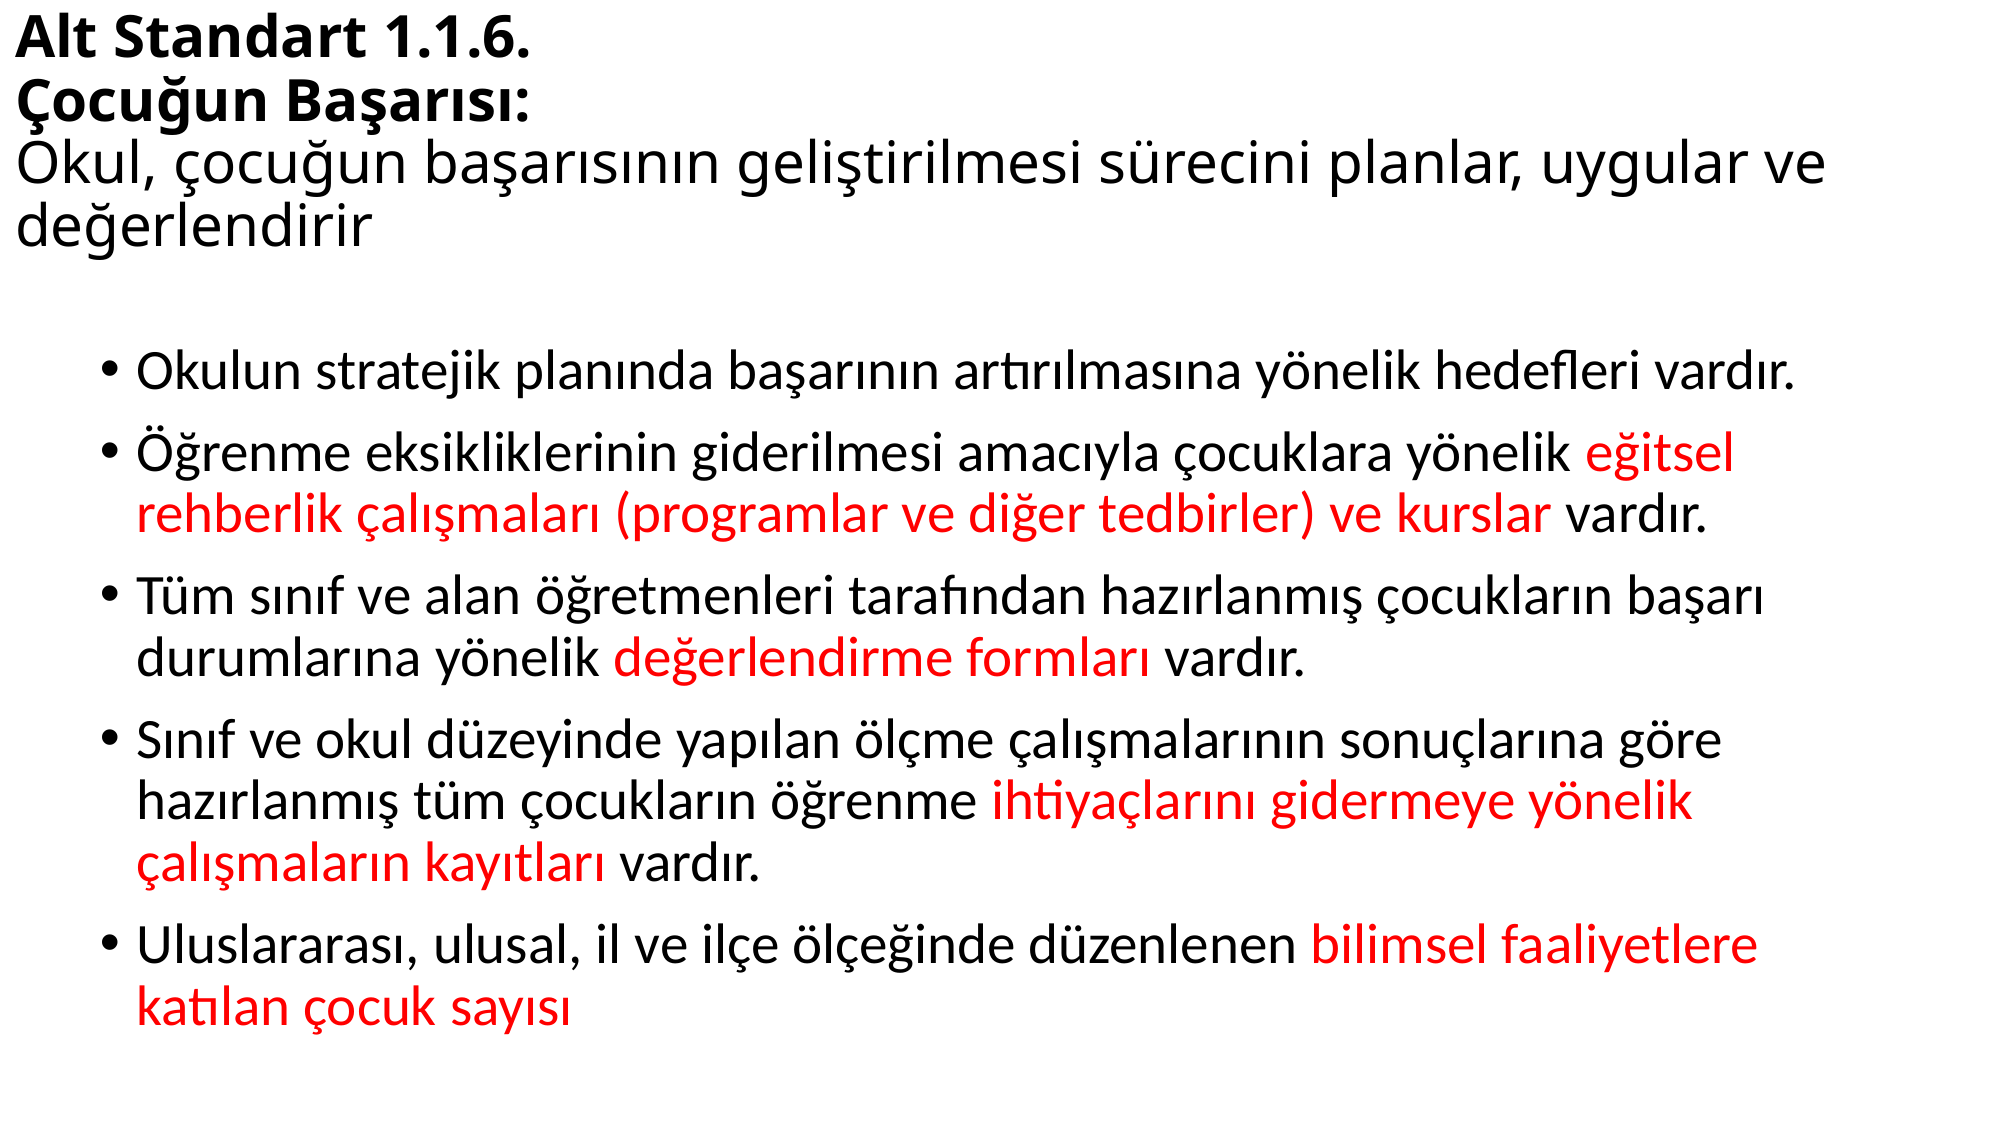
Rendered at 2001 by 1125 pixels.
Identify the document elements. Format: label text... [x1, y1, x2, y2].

list Okulun stratejik planında başarının artırılmasına yönelik hedefleri vardır. Öğrenme eksikliklerinin giderilmesi amacıyla çocuklara yönelik eğitsel rehberlik çalışmaları (programlar ve diğer tedbirler) ve kurslar vardır. Tüm sınıf ve alan öğretmenleri tarafından hazırlanmış çocukların başarı durumlarına yönelik değerlendirme formları vardır. Sınıf ve okul düzeyinde yapılan ölçme çalışmalarının sonuçlarına göre hazırlanmış tüm çocukların öğrenme ihtiyaçlarını gidermeye yönelik çalışmaların kayıtları vardır. Uluslararası, ulusal, il ve ilçe ölçeğinde düzenlenen bilimsel faaliyetlere katılan çocuk sayısı [84, 332, 1863, 1047]
title Alt Standart 1.1.6. Çocuğun Başarısı: Okul, çocuğun başarısının geliştirilmesi sürecini planlar, uygular ve değerlendirir [0, 59, 1863, 278]
